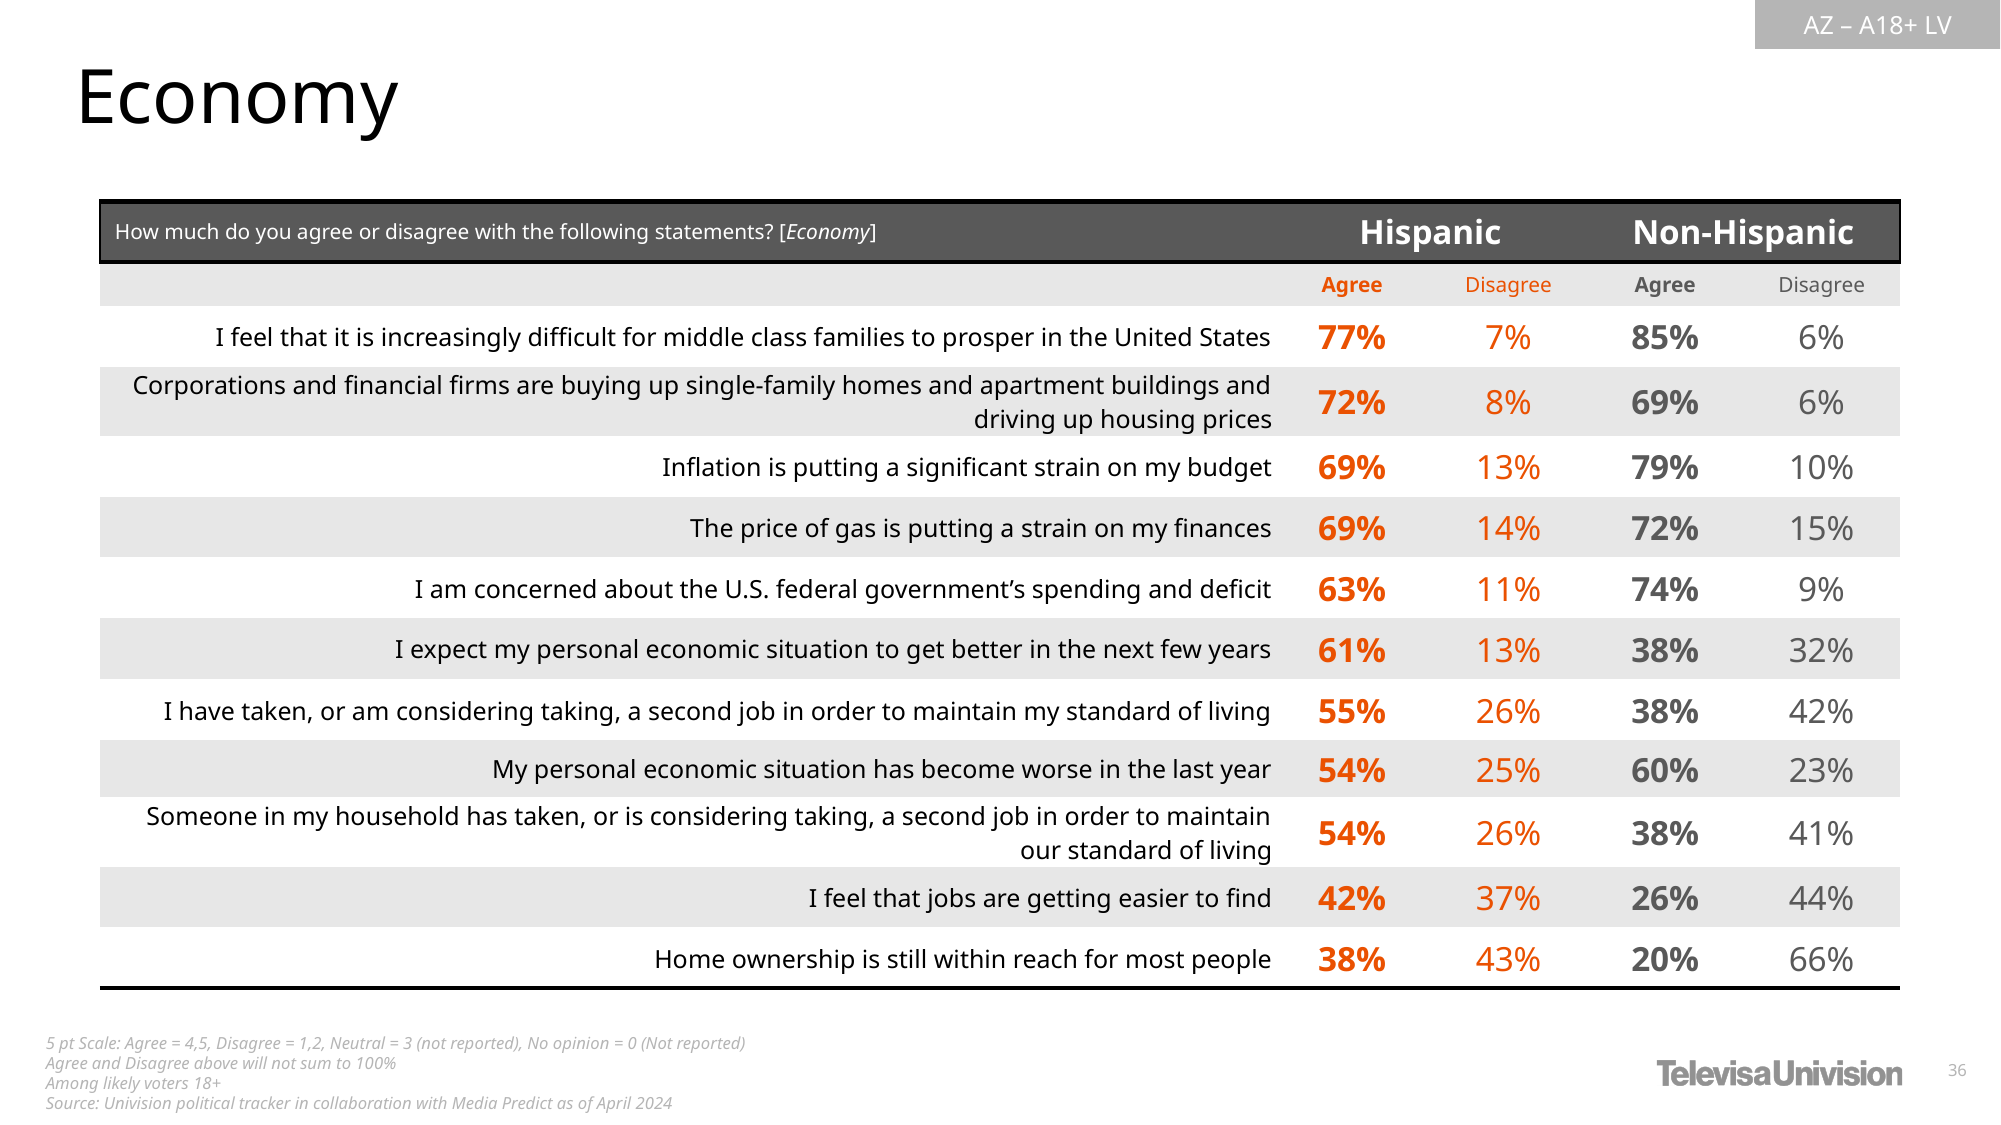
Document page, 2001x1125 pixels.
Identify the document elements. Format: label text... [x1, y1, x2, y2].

table_cell Disagree [1430, 264, 1587, 306]
table_cell 72% [1587, 497, 1743, 557]
table_cell 23% [1743, 740, 1900, 797]
table_cell The price of gas is putting a strain on my finances [100, 497, 1274, 557]
table_cell 69% [1274, 436, 1430, 497]
table_cell I expect my personal economic situation to get better in the next few years [100, 618, 1274, 679]
table_cell 9% [1743, 557, 1900, 618]
table_cell Home ownership is still within reach for most people [100, 927, 1274, 986]
table_cell 54% [1274, 797, 1430, 867]
table_header How much do you agree or disagree with the following statements? [Economy] [101, 204, 1274, 260]
table_cell Disagree [1743, 264, 1900, 306]
table_cell 38% [1587, 679, 1743, 740]
table_cell 42% [1274, 867, 1430, 927]
table_cell 69% [1587, 367, 1743, 436]
table_cell 13% [1430, 436, 1587, 497]
table_cell 14% [1430, 497, 1587, 557]
table_cell 38% [1587, 797, 1743, 867]
table_cell My personal economic situation has become worse in the last year [100, 740, 1274, 797]
table_cell 85% [1587, 306, 1743, 367]
table_cell Agree [1587, 264, 1743, 306]
table_cell 61% [1274, 618, 1430, 679]
table_cell 8% [1430, 367, 1587, 436]
table_cell I am concerned about the U.S. federal government’s spending and deficit [100, 557, 1274, 618]
table_cell 20% [1587, 927, 1743, 986]
table_cell 32% [1743, 618, 1900, 679]
table_cell 7% [1430, 306, 1587, 367]
table_cell 6% [1743, 367, 1900, 436]
table_cell I feel that jobs are getting easier to find [100, 867, 1274, 927]
table_cell I feel that it is increasingly difficult for middle class families to prosper in the United States [100, 306, 1274, 367]
table_header Non-Hispanic [1587, 204, 1899, 260]
table_cell 25% [1430, 740, 1587, 797]
table_cell 13% [1430, 618, 1587, 679]
table_cell 77% [1274, 306, 1430, 367]
table_cell [100, 264, 1274, 306]
table_cell Corporations and financial firms are buying up single-family homes and apartment buildings and driving up housing prices [100, 367, 1274, 436]
table_cell 42% [1743, 679, 1900, 740]
table_cell 72% [1274, 367, 1430, 436]
table_cell 43% [1430, 927, 1587, 986]
table_cell Agree [1274, 264, 1430, 306]
table_cell 38% [1587, 618, 1743, 679]
table_cell 26% [1587, 867, 1743, 927]
table_cell 6% [1743, 306, 1900, 367]
table_cell 44% [1743, 867, 1900, 927]
table_cell Inflation is putting a significant strain on my budget [100, 436, 1274, 497]
table_cell 66% [1743, 927, 1900, 986]
table_header Hispanic [1274, 204, 1587, 260]
table_cell I have taken, or am considering taking, a second job in order to maintain my standard of living [100, 679, 1274, 740]
table_cell 79% [1587, 436, 1743, 497]
list Economy [75, 48, 1875, 140]
table_cell 60% [1587, 740, 1743, 797]
table_cell 26% [1430, 679, 1587, 740]
table_cell 10% [1743, 436, 1900, 497]
picture [1656, 1060, 1903, 1086]
table_cell 38% [1274, 927, 1430, 986]
table_cell 69% [1274, 497, 1430, 557]
table_cell 41% [1743, 797, 1900, 867]
table_cell 55% [1274, 679, 1430, 740]
table_cell 74% [1587, 557, 1743, 618]
table_cell 37% [1430, 867, 1587, 927]
table_cell 11% [1430, 557, 1587, 618]
table_cell 15% [1743, 497, 1900, 557]
table_cell 26% [1430, 797, 1587, 867]
table_cell 63% [1274, 557, 1430, 618]
table_cell 54% [1274, 740, 1430, 797]
table_cell Someone in my household has taken, or is considering taking, a second job in order to maintain our standard of living [100, 797, 1274, 867]
